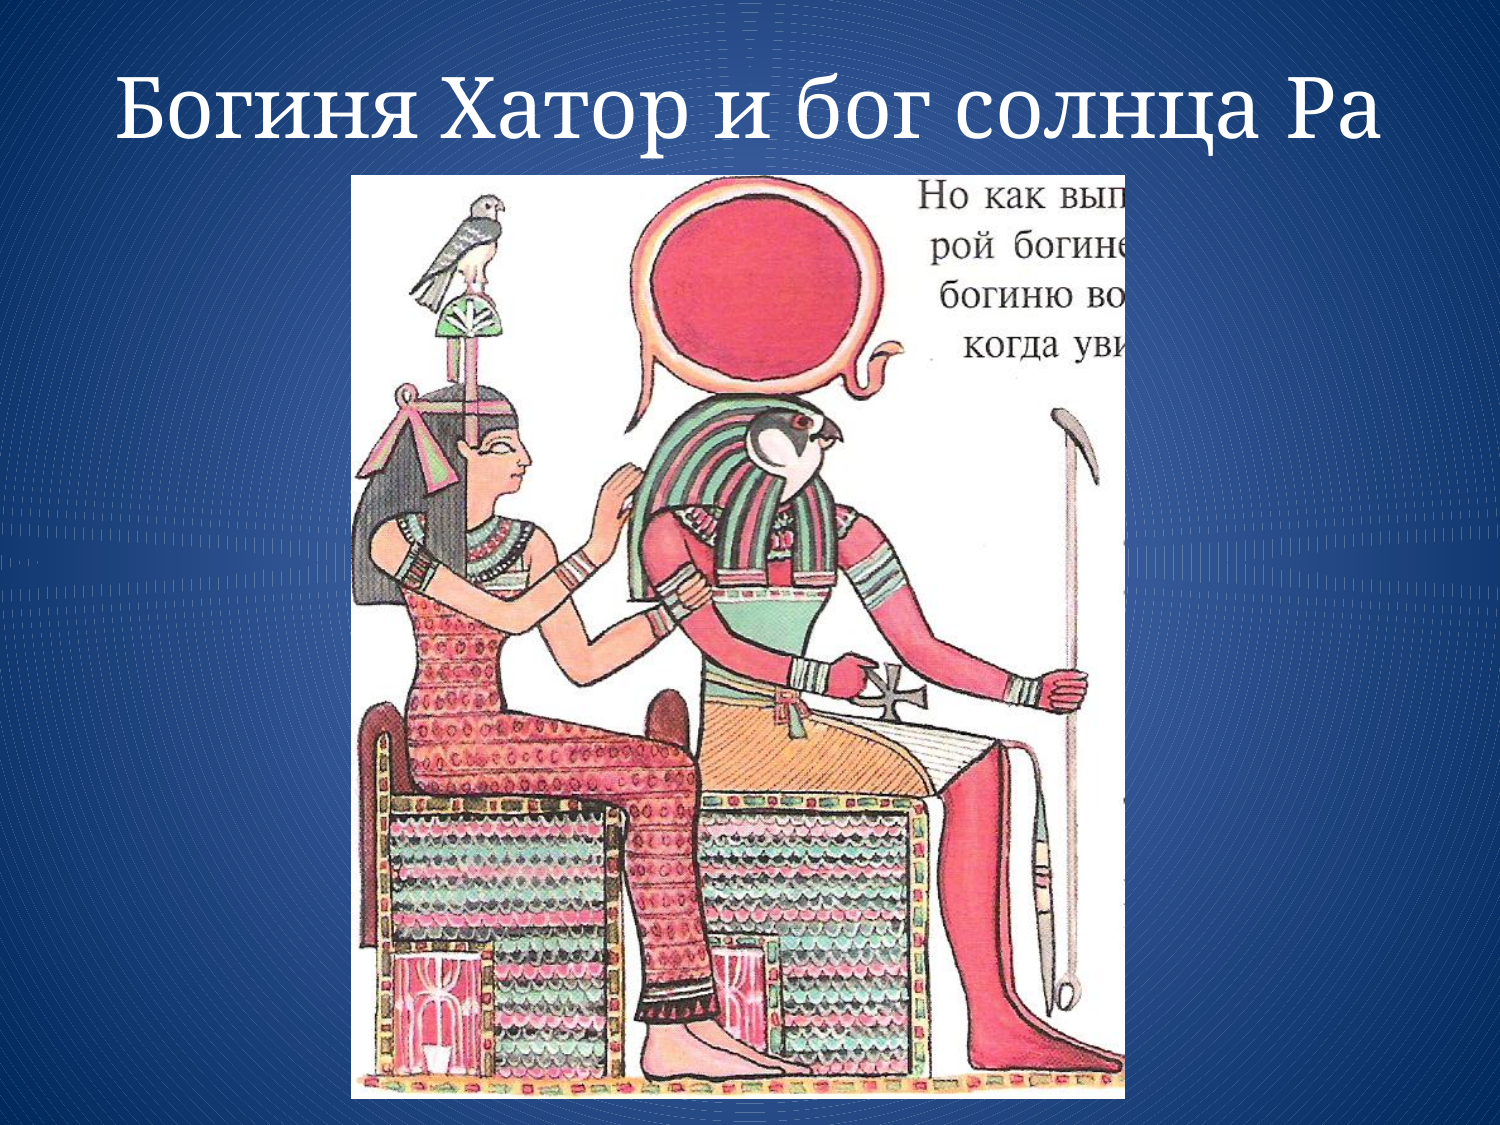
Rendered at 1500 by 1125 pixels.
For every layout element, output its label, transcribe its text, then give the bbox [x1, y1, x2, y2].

title Богиня Хатор и бог солнца Ра [75, 45, 1425, 164]
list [351, 175, 1126, 1099]
